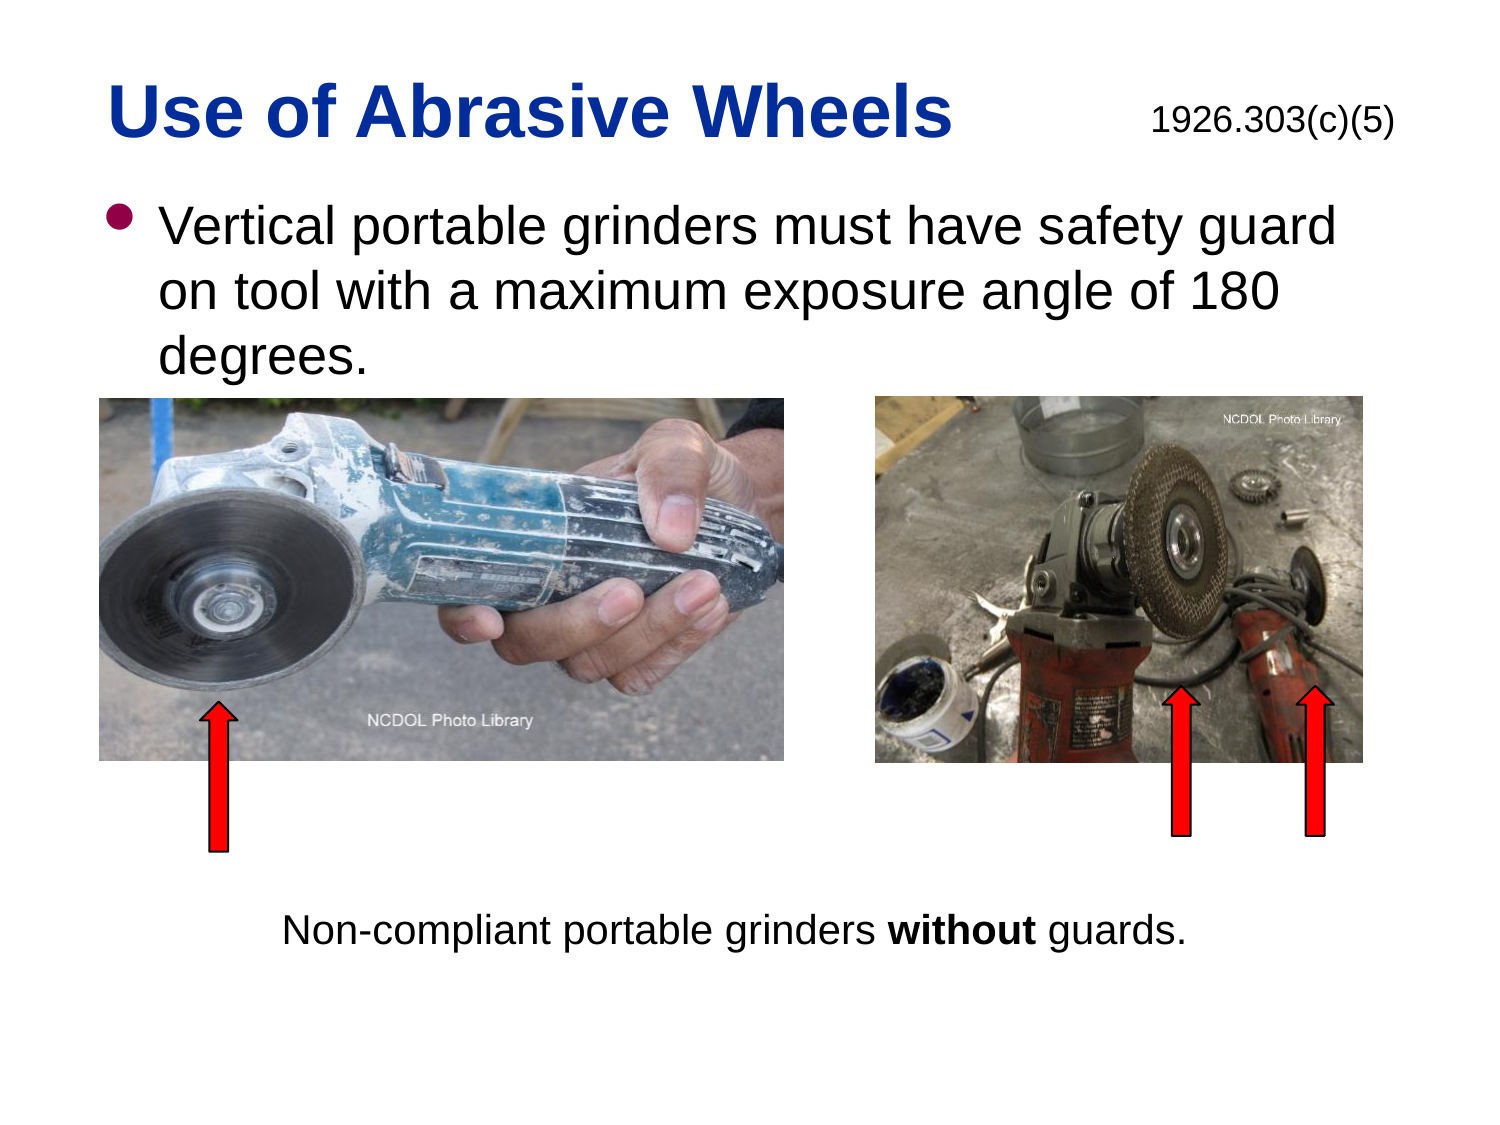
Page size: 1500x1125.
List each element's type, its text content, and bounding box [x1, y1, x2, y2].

picture [874, 396, 1363, 763]
text_box Non-compliant portable grinders without guards. [266, 895, 1314, 961]
text_box 1926.303(c)(5) [1135, 87, 1411, 148]
text_box [1171, 771, 1191, 836]
picture [99, 398, 785, 762]
list Vertical portable grinders must have safety guard on tool with a maximum exposure angle of 180 degrees. [87, 182, 1375, 925]
text_box [1305, 771, 1325, 836]
text_box [209, 769, 229, 852]
title Use of Abrasive Wheels [99, 62, 988, 154]
